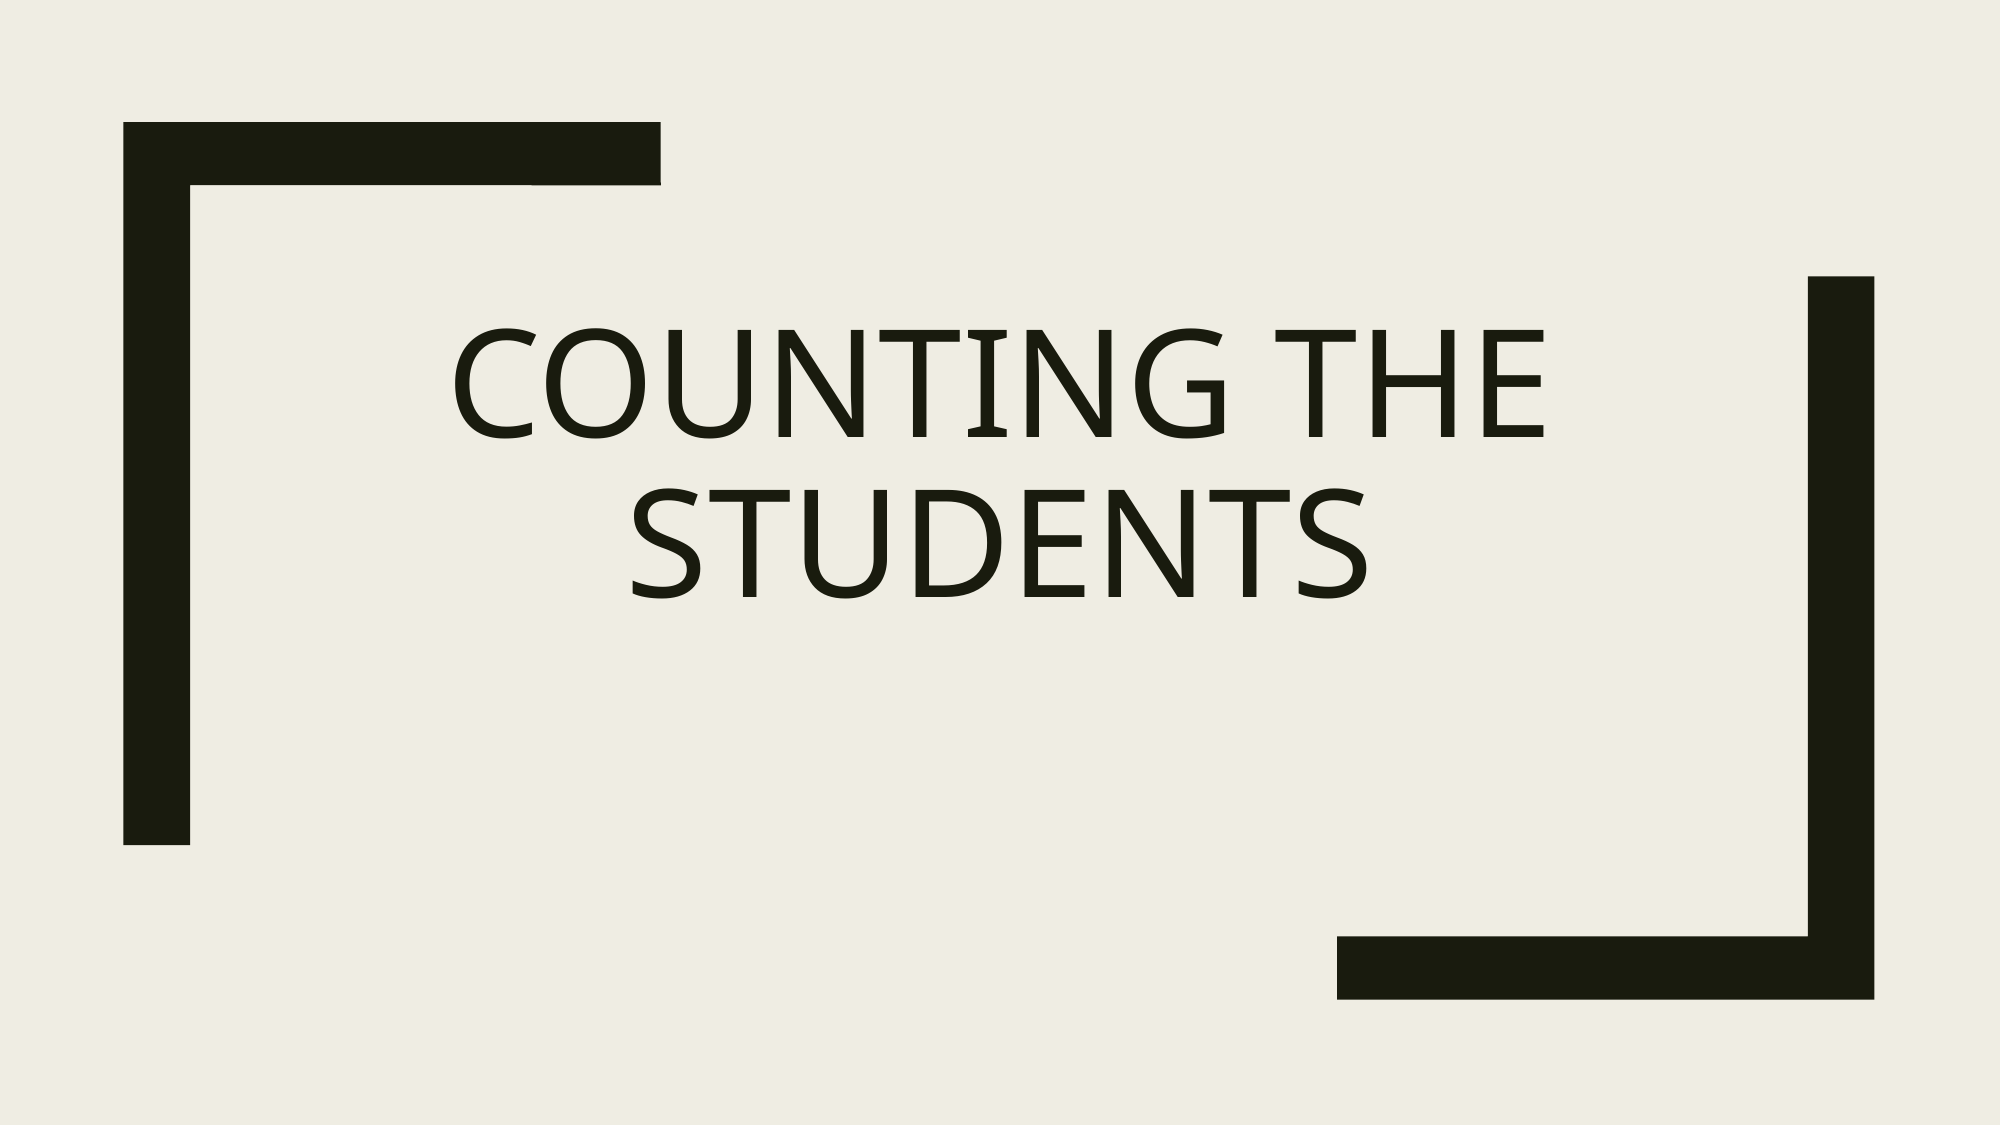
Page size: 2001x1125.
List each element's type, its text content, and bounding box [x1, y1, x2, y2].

title Counting the Students [314, 293, 1686, 638]
